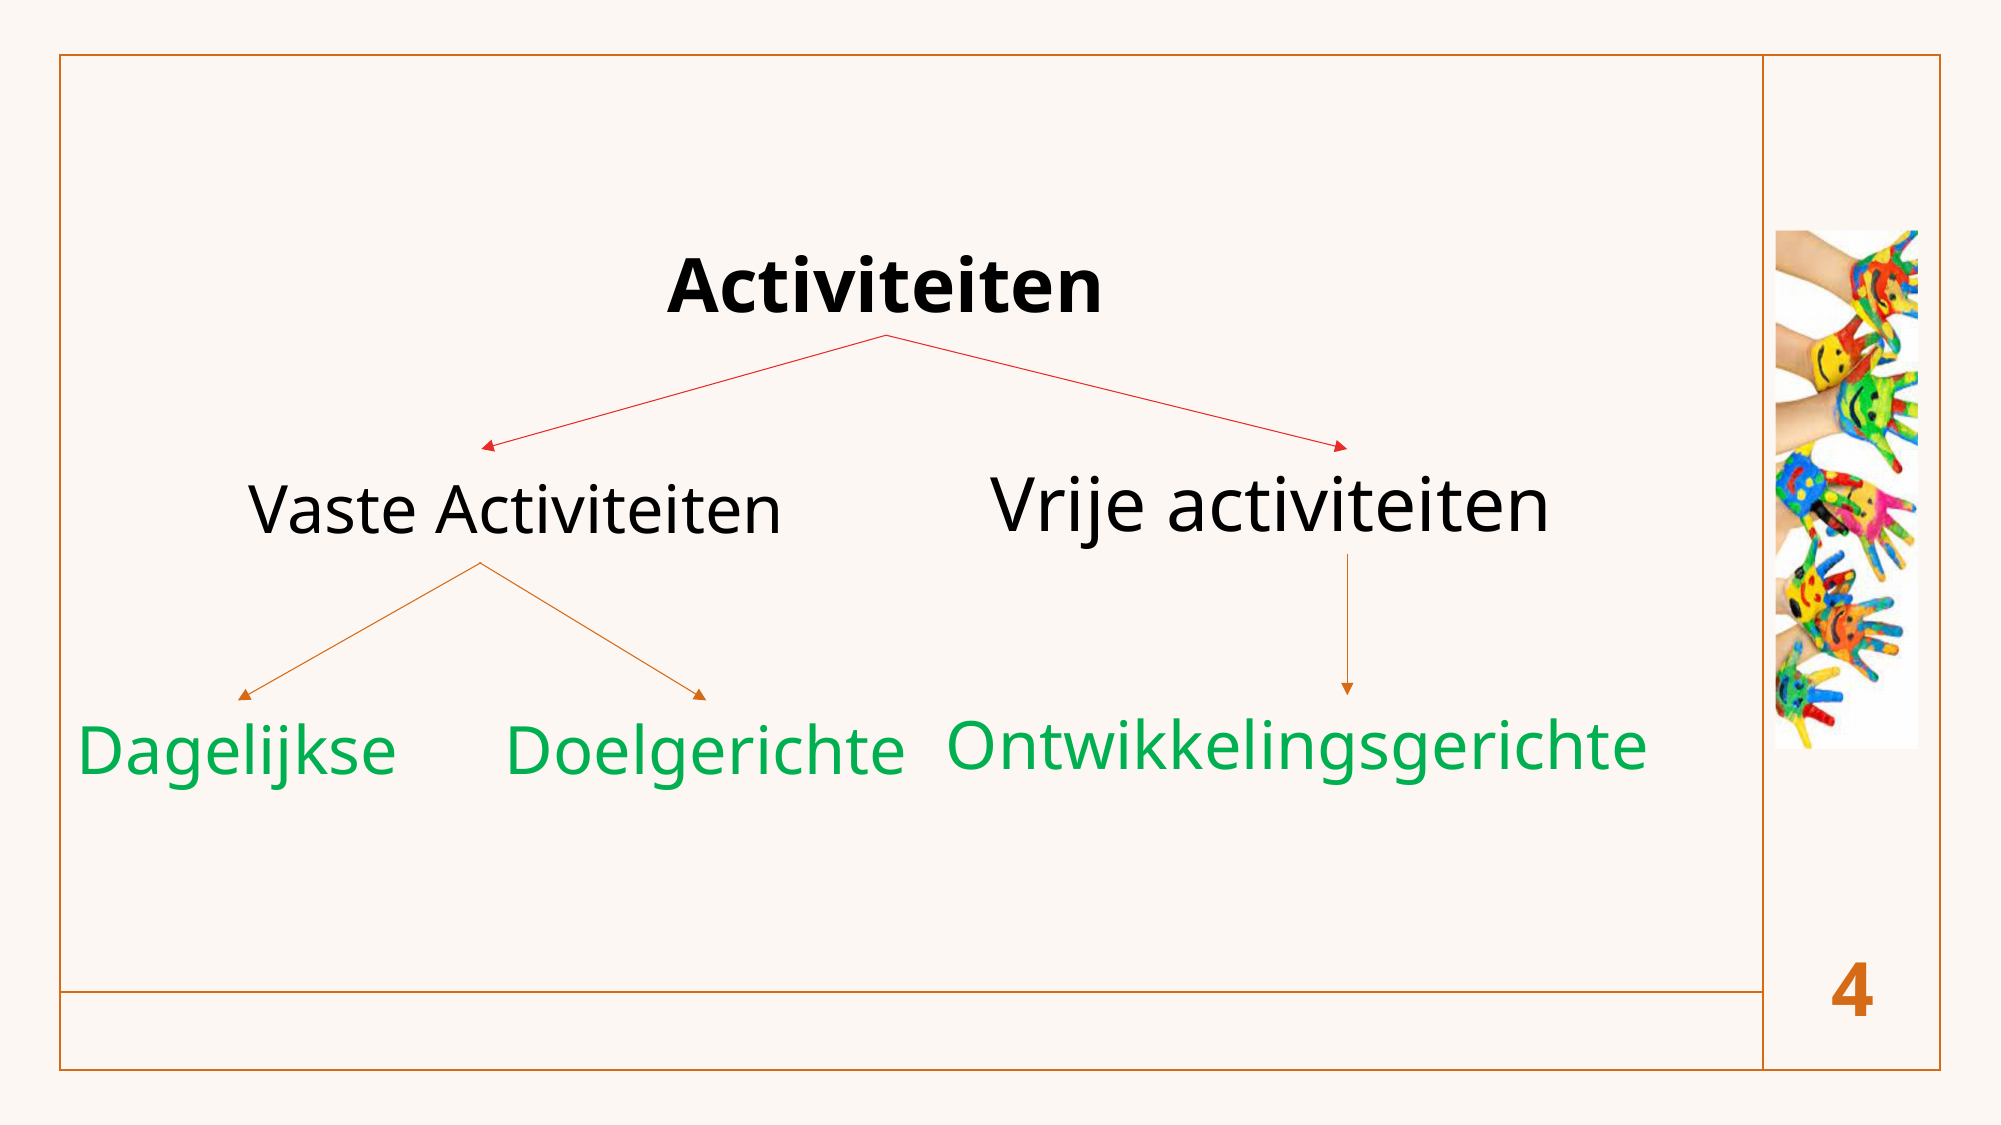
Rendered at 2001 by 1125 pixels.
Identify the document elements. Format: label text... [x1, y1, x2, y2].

text_box Ontwikkelingsgerichte [931, 695, 1665, 790]
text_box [886, 336, 1348, 450]
text_box Dagelijkse [62, 700, 414, 796]
text_box Activiteiten [652, 230, 1120, 336]
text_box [479, 562, 707, 701]
picture [1587, 231, 2000, 748]
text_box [237, 562, 479, 701]
text_box Vrije activiteiten [976, 448, 1587, 554]
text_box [481, 336, 886, 450]
text_box Vaste Activiteiten [233, 459, 976, 554]
slide_number 4 [1775, 930, 1932, 1055]
text_box Doelgerichte [490, 700, 923, 796]
